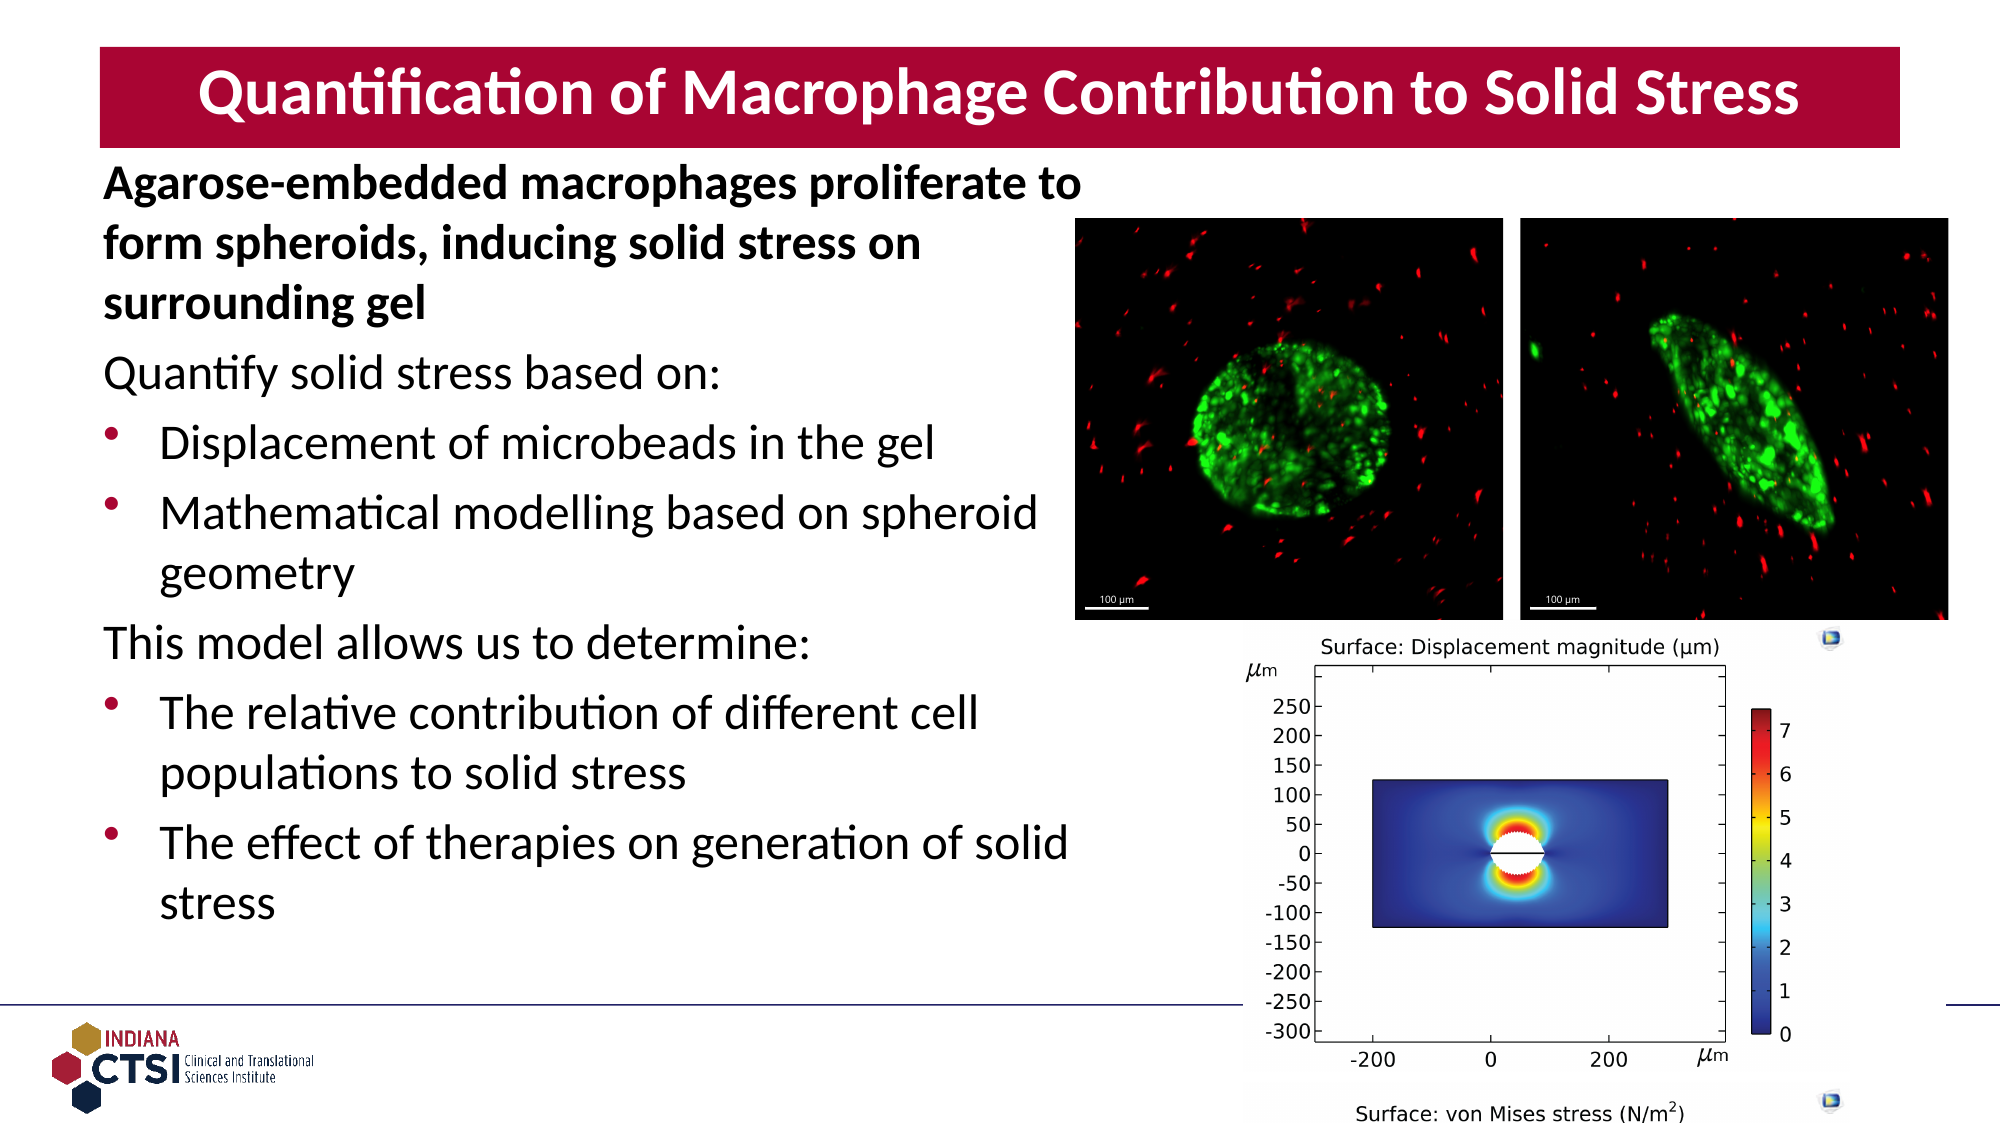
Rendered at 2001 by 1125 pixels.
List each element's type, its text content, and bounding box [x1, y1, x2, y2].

picture [1074, 218, 1949, 1123]
picture [52, 1022, 313, 1114]
list Agarose-embedded macrophages proliferate to form spheroids, inducing solid stress on surrounding gel Quantify solid stress based on: Displacement of microbeads in the gel Mathematical modelling based on spheroid geometry This model allows us to determine: The relative contribution of different cell populations to solid stress The effect of therapies on generation of solid stress [99, 147, 1091, 1009]
title Quantification of Macrophage Contribution to Solid Stress [99, 46, 1900, 148]
